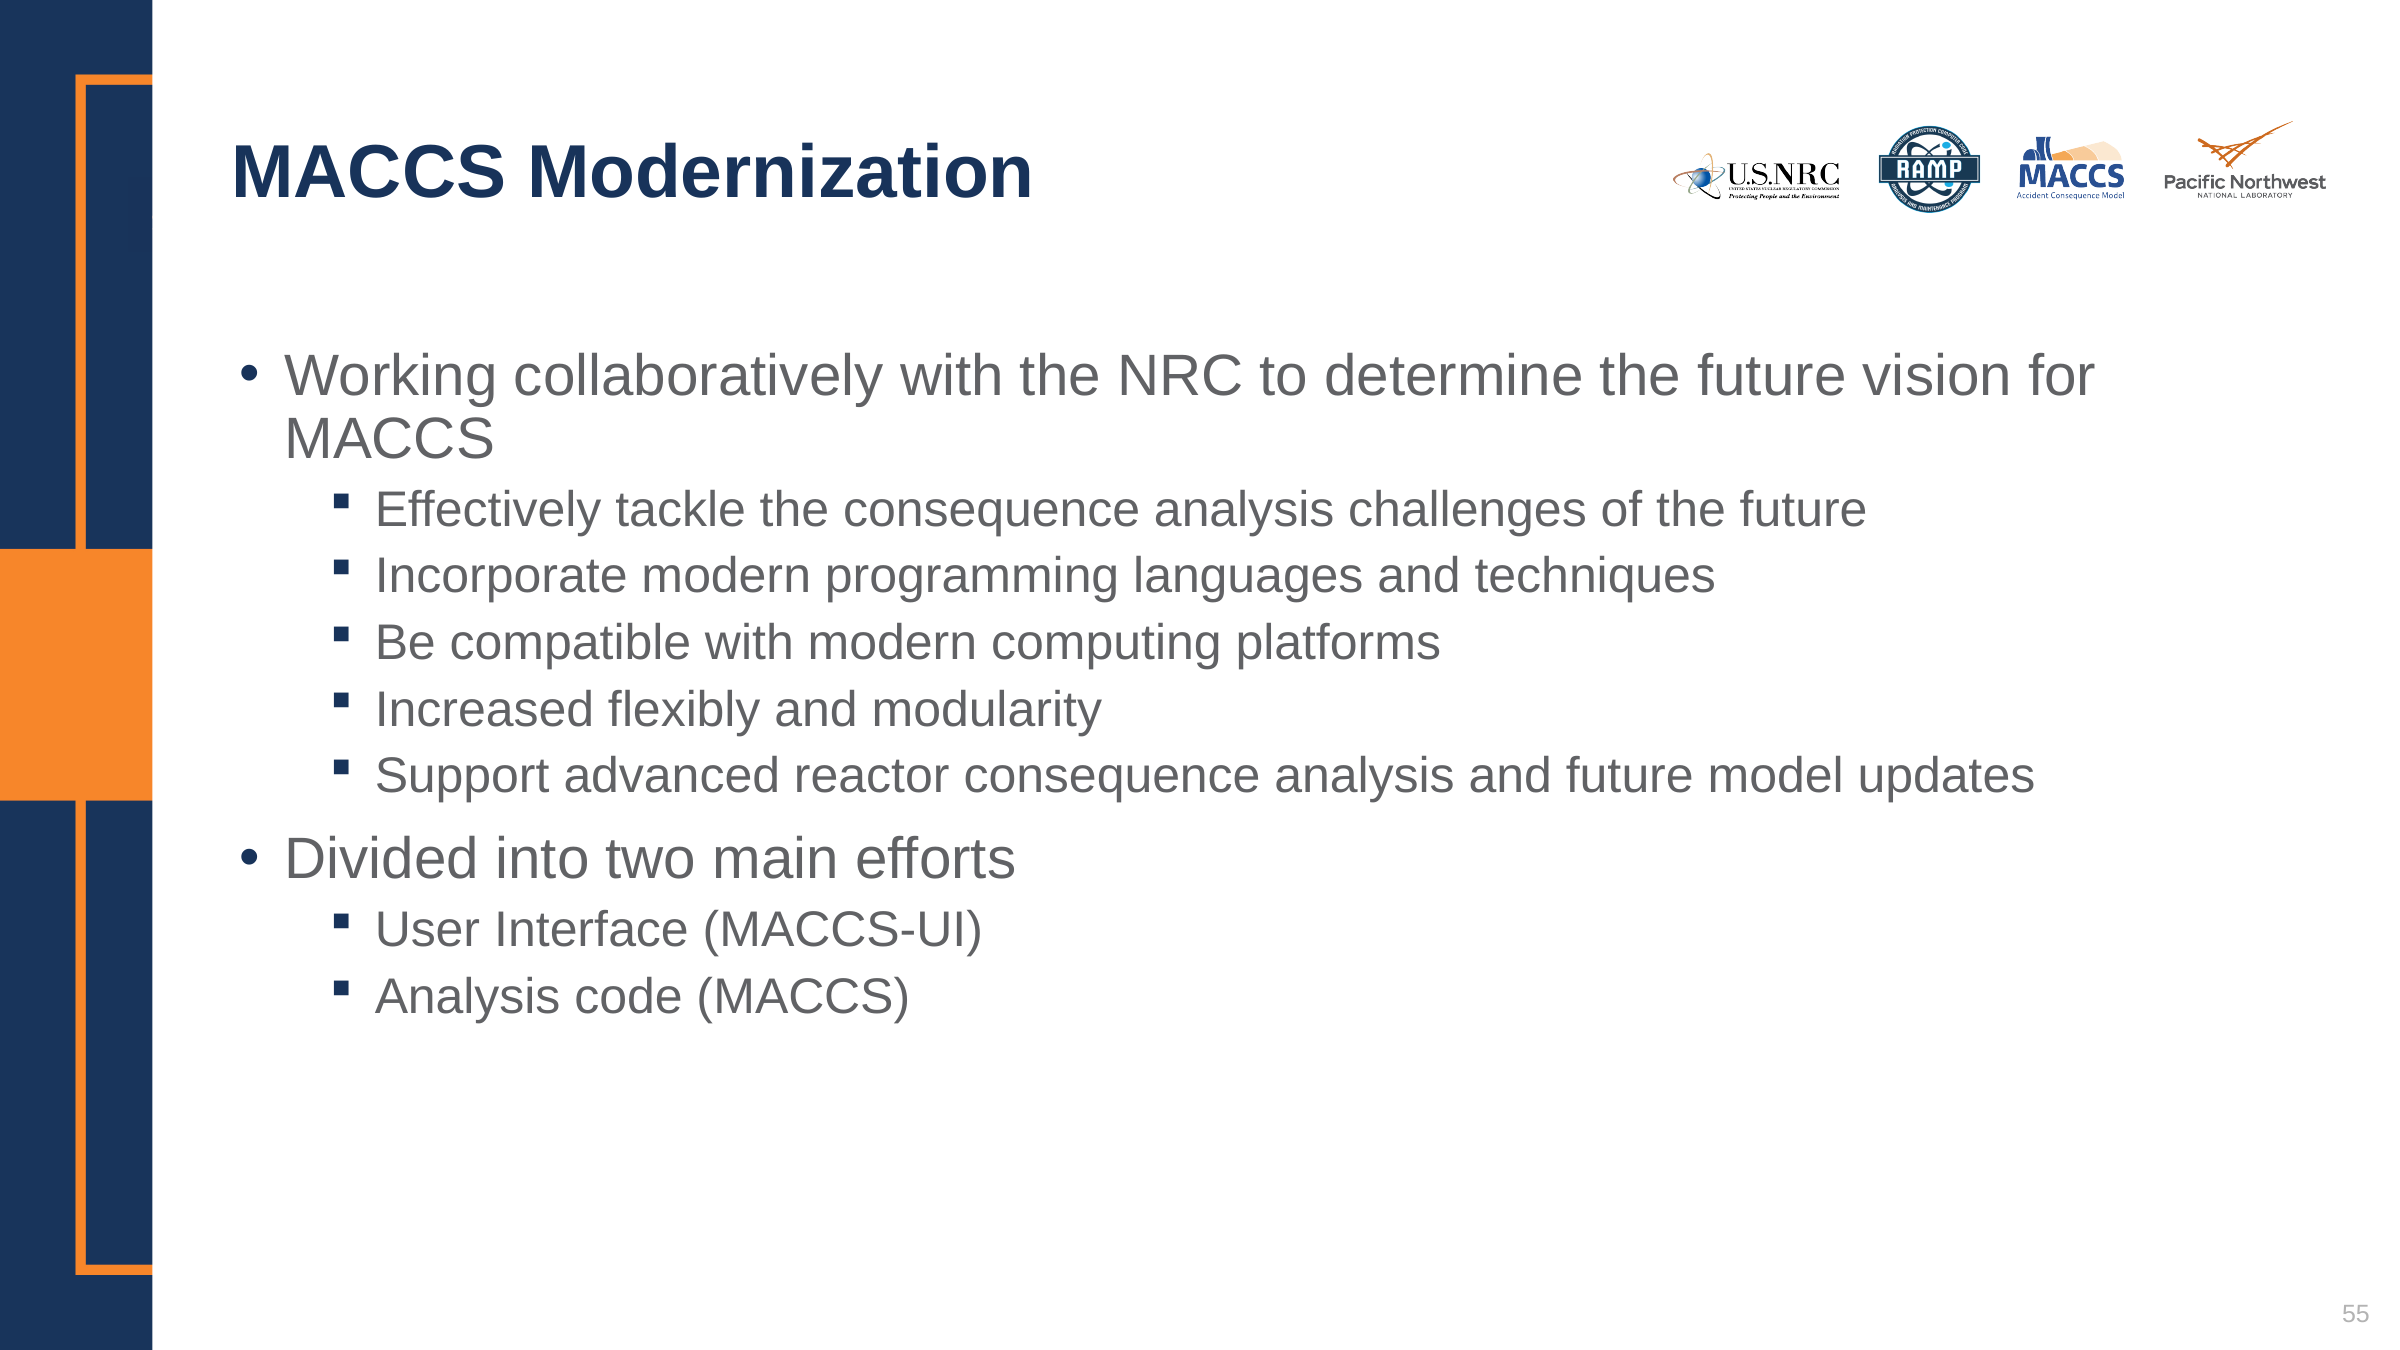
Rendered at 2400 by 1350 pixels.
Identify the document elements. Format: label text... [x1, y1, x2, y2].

title MACCS Modernization [231, 77, 1556, 222]
list Working collaboratively with the NRC to determine the future vision for MACCS Effectively tackle the consequence analysis challenges of the future Incorporate modern programming languages and techniques Be compatible with modern computing platforms Increased flexibly and modularity Support advanced reactor consequence analysis and future model updates Divided into two main efforts User Interface (MACCS-UI) Analysis code (MACCS) [225, 337, 2325, 1238]
picture [1673, 121, 2326, 213]
slide_number 55 [2295, 1275, 2370, 1350]
picture [0, 0, 152, 1350]
